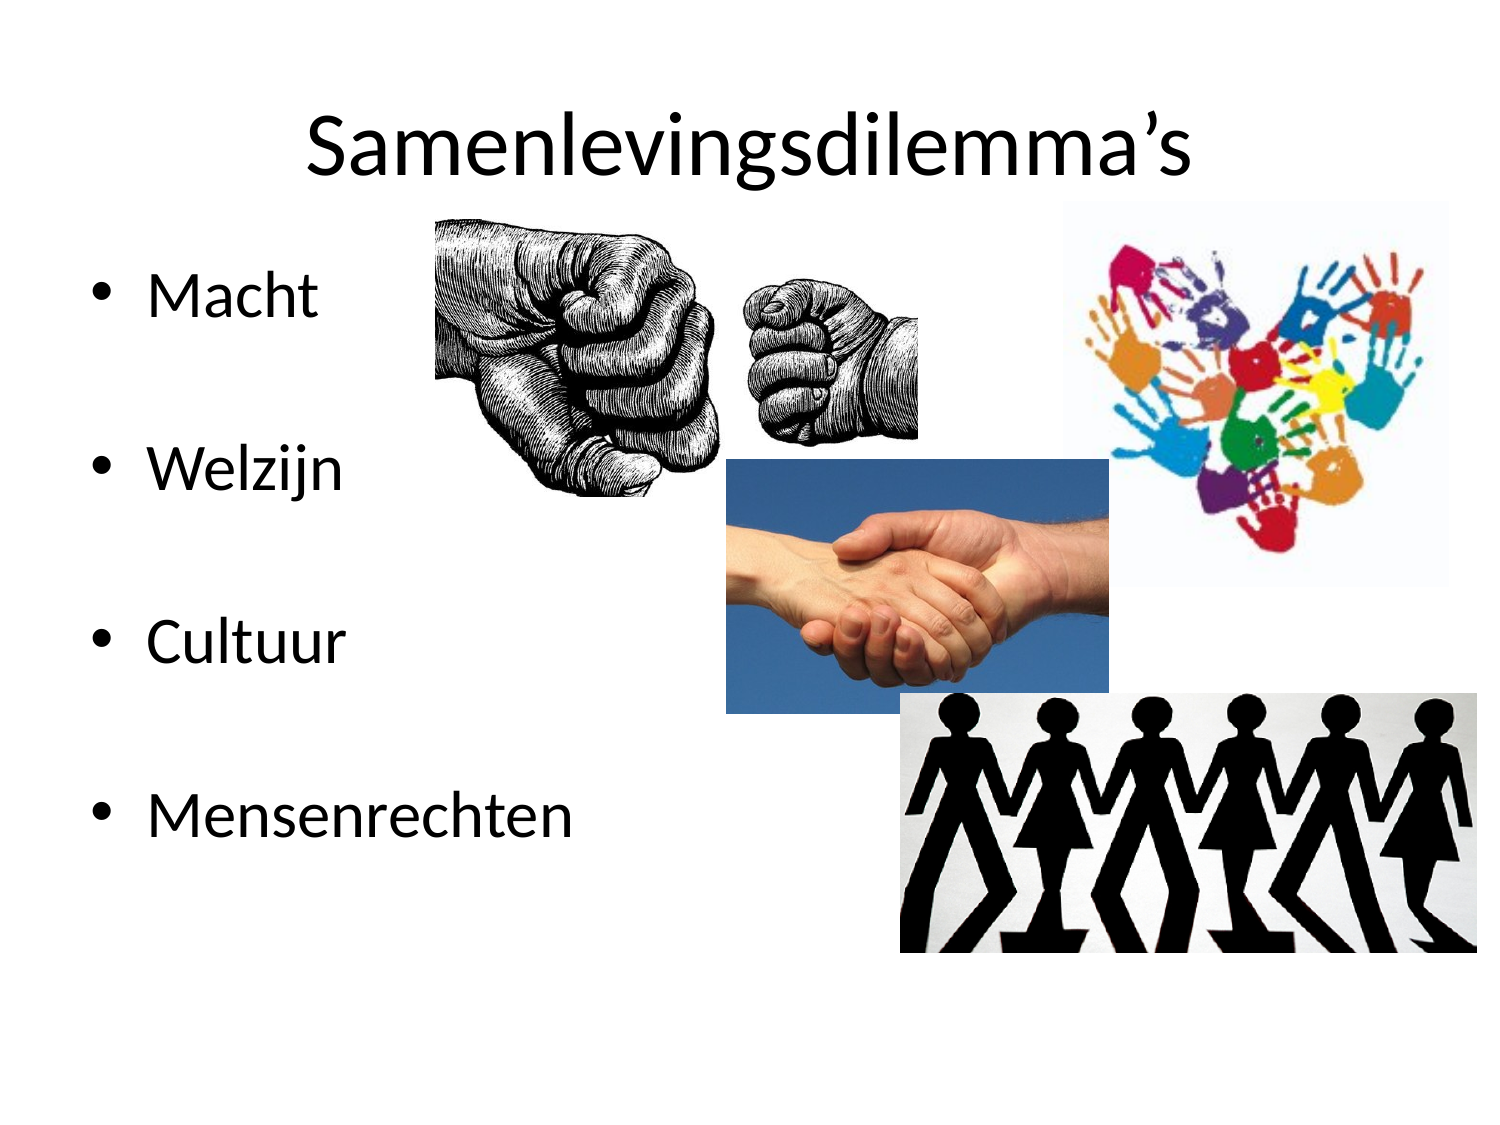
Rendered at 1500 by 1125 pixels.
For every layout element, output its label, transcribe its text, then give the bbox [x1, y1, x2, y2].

picture [435, 201, 1478, 953]
list Macht Welzijn Cultuur Mensenrechten [75, 243, 1425, 986]
title Samenlevingsdilemma’s [75, 45, 1425, 233]
